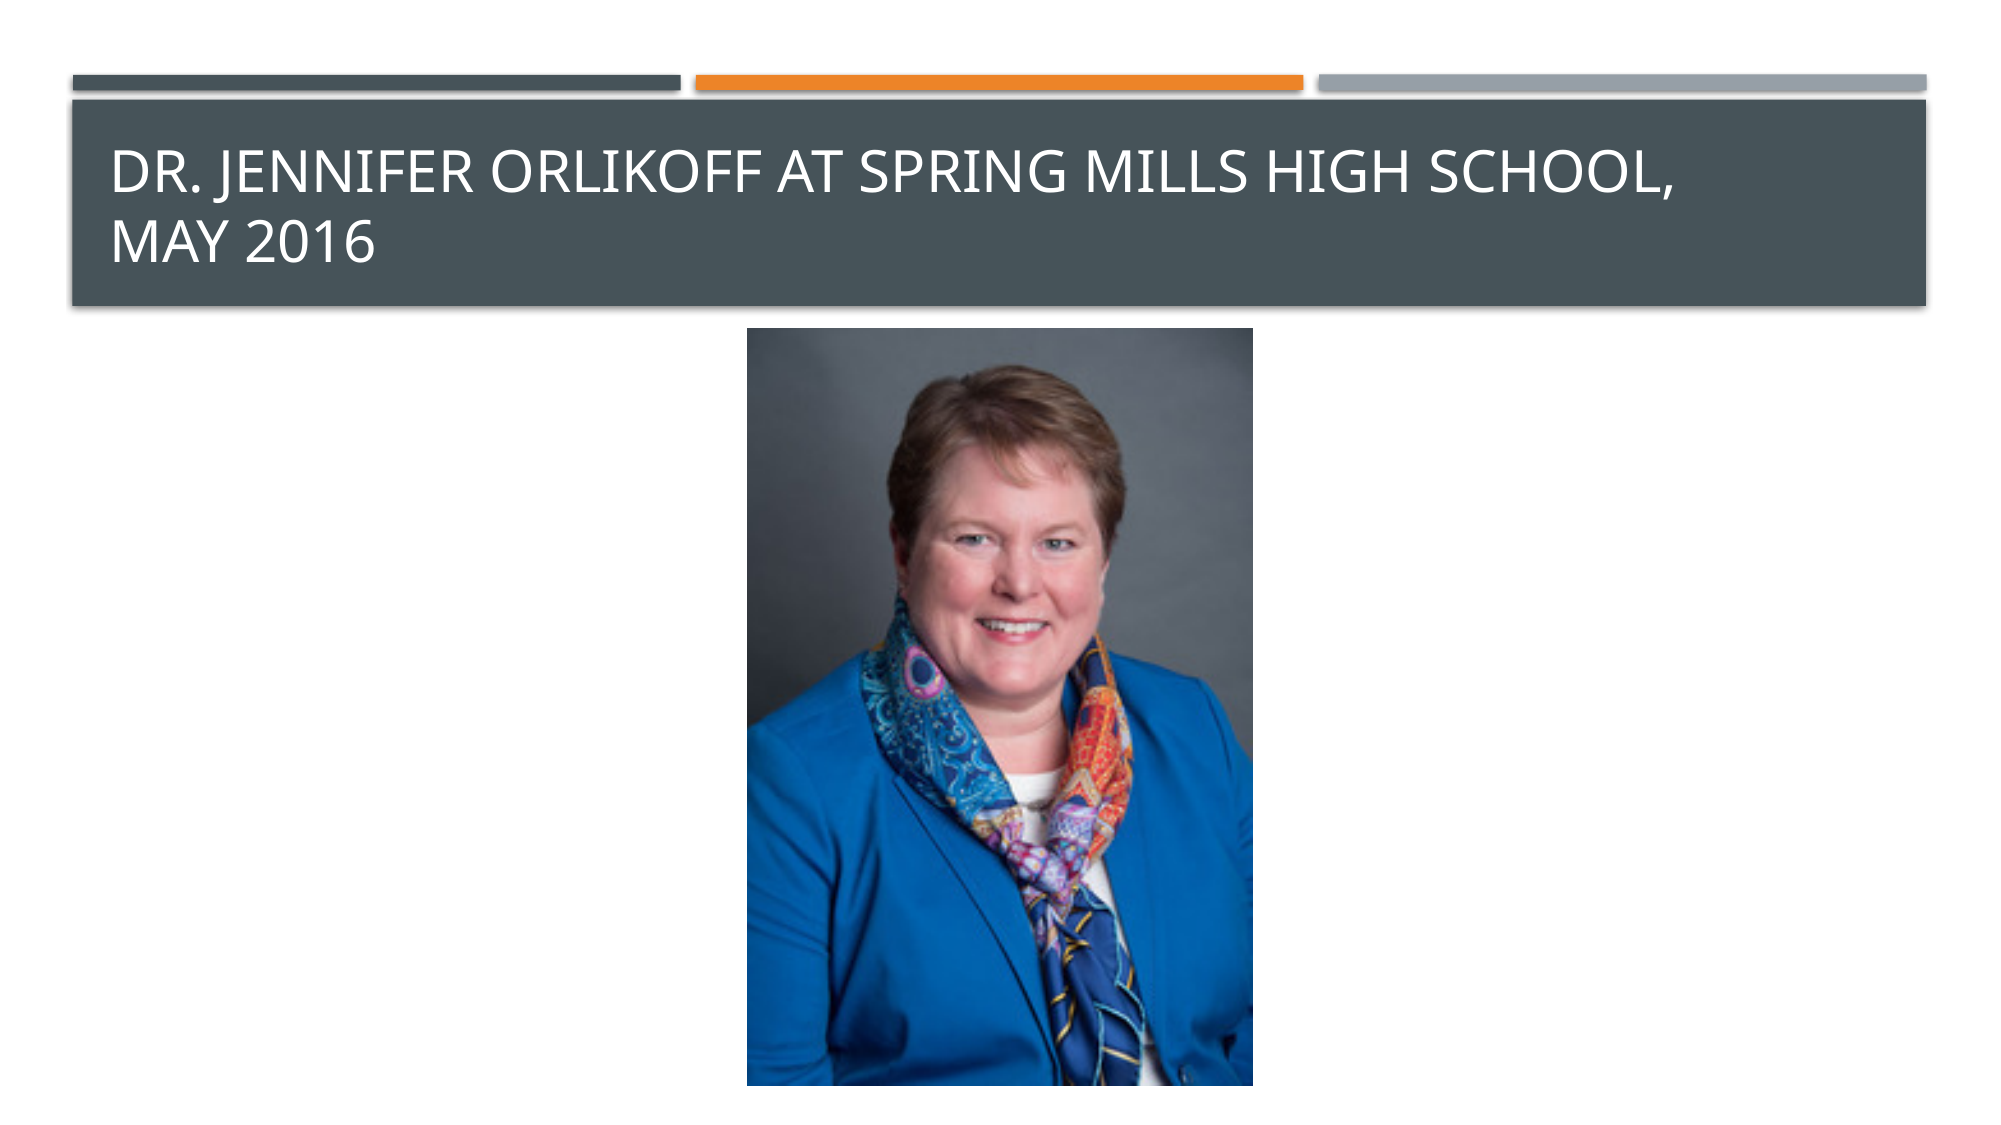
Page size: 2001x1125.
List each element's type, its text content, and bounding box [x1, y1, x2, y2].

title Dr. Jennifer Orlikoff at Spring Mills High School, May 2016 [94, 119, 1904, 282]
picture [746, 327, 1253, 1087]
